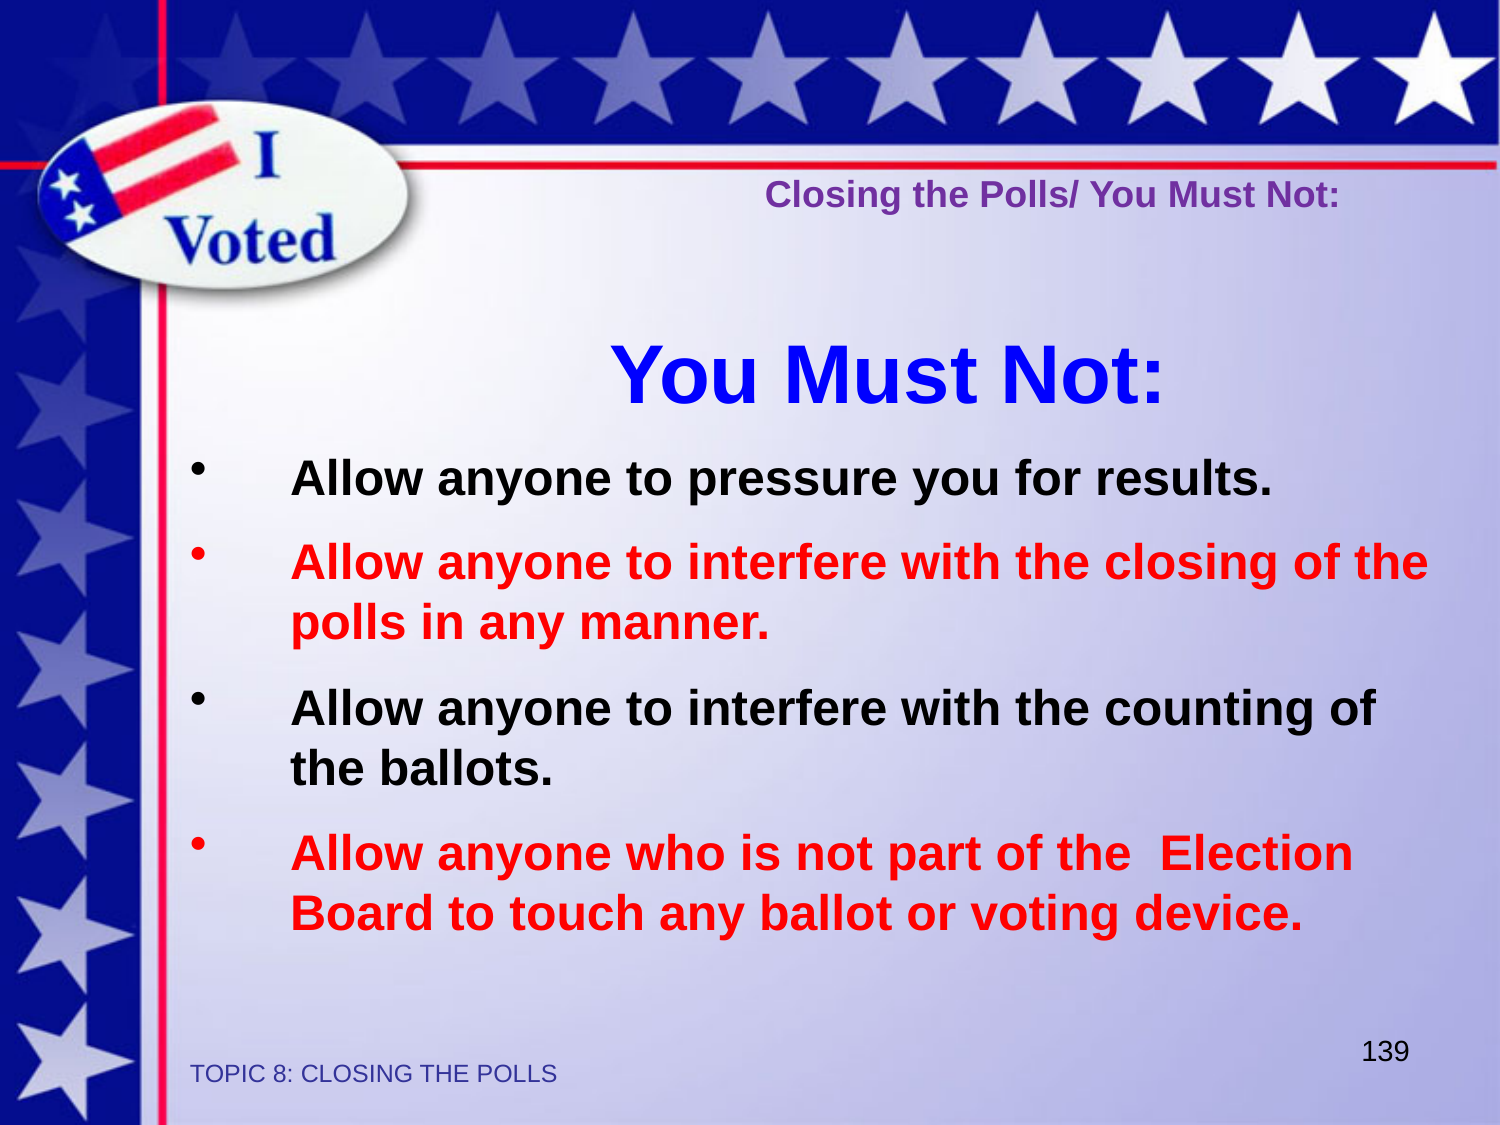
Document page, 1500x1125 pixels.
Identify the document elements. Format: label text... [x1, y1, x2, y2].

list You Must Not: Allow anyone to pressure you for results. Allow anyone to interfere with the closing of the polls in any manner. Allow anyone to interfere with the counting of the ballots. Allow anyone who is not part of the Election Board to touch any ballot or voting device. [174, 312, 1463, 1001]
slide_number 139 [1074, 1024, 1426, 1103]
picture [0, 0, 1500, 1125]
text_box Closing the Polls/ You Must Not: [750, 162, 1375, 403]
text_box TOPIC 8: CLOSING THE POLLS [175, 1050, 574, 1095]
